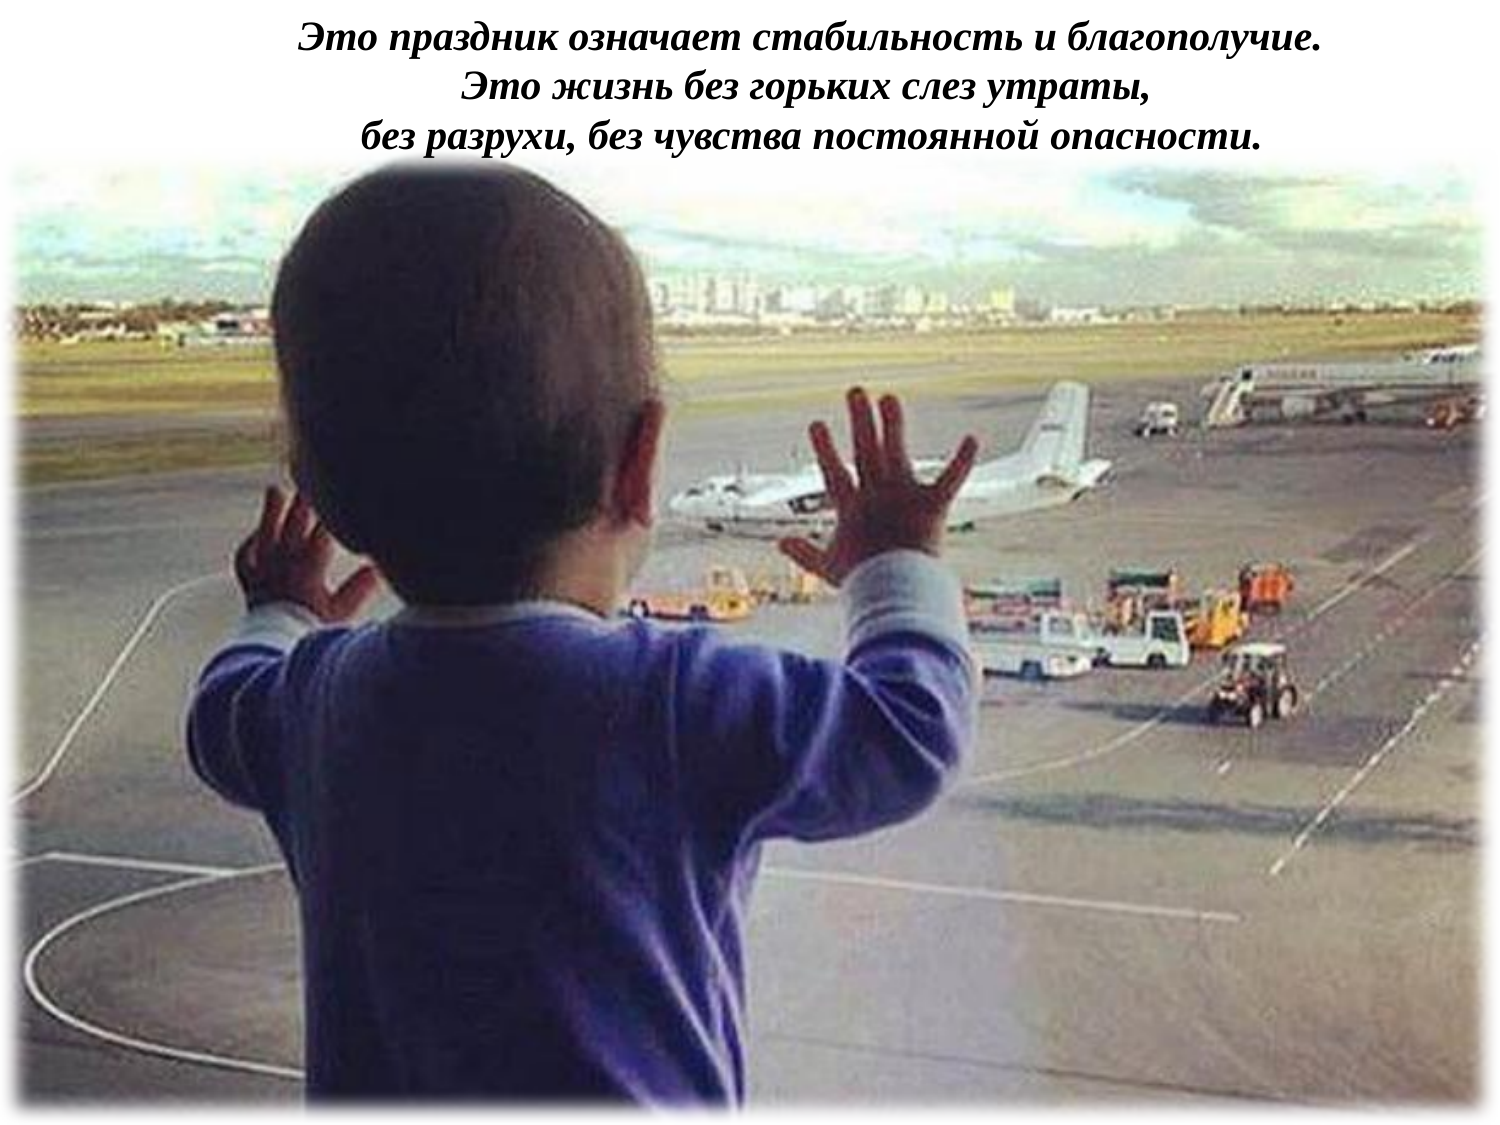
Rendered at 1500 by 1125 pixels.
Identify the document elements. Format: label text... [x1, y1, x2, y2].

text_box Это праздник означает стабильность и благополучие. Это жизнь без горьких слез утраты, без разрухи, без чувства постоянной опасности. [123, 0, 1500, 148]
picture [0, 148, 1500, 1125]
